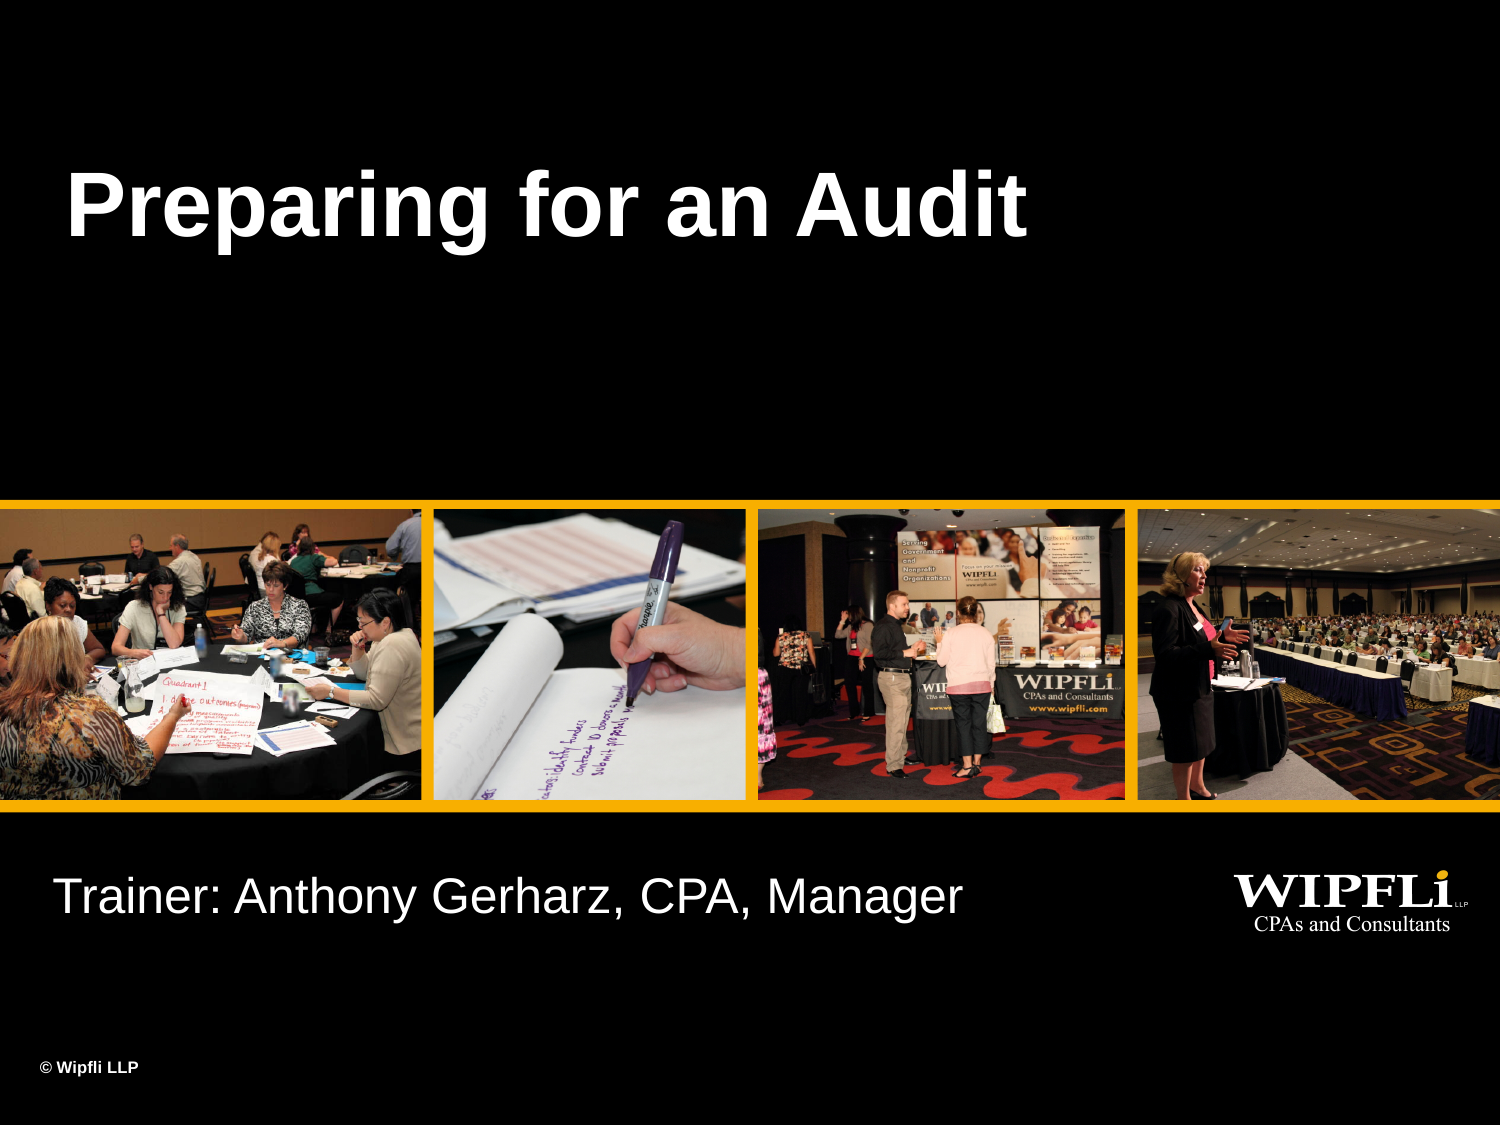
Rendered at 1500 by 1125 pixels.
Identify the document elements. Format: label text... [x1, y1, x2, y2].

text_box [0, 0, 1500, 499]
picture [0, 508, 422, 801]
picture [433, 508, 747, 801]
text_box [1199, 830, 1500, 976]
text_box [0, 499, 1500, 813]
title Preparing for an Audit [50, 125, 1388, 275]
text_box © Wipfli LLP [24, 1049, 375, 1085]
picture [757, 508, 1126, 801]
picture [1137, 508, 1500, 801]
text_box [0, 813, 1500, 1125]
text_box Trainer: Anthony Gerharz, CPA, Manager [37, 856, 1213, 1076]
